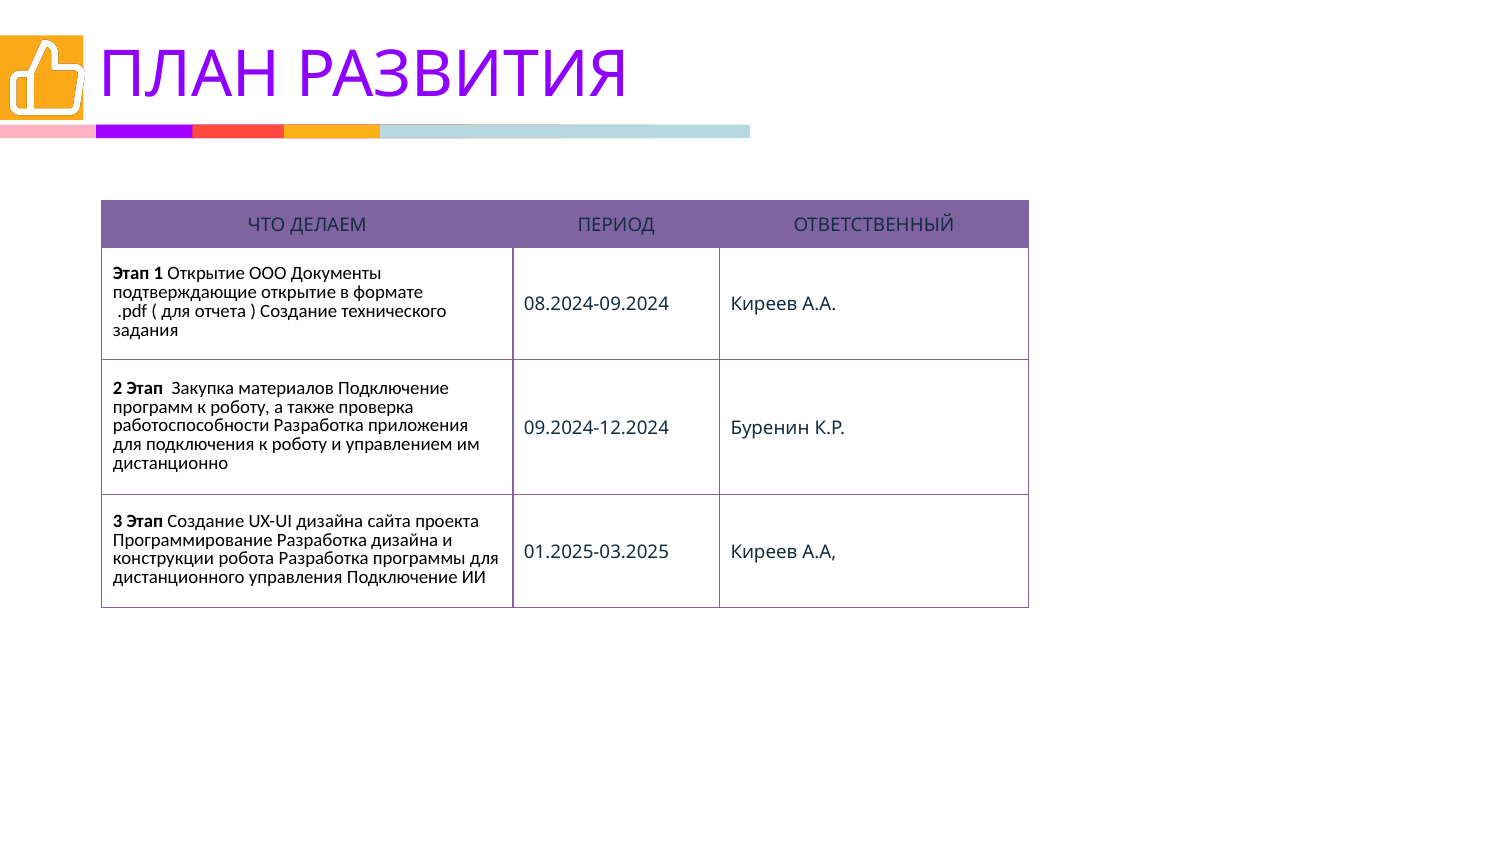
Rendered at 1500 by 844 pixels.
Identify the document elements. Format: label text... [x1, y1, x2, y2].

table_cell Киреев А.А, [720, 495, 1028, 607]
table_header ЧТО ДЕЛАЕМ [102, 201, 512, 247]
table_cell 01.2025-03.2025 [514, 495, 719, 607]
text_box [0, 35, 5, 120]
table_cell Этап 1 Открытие ООО Документы подтверждающие открытие в формате .pdf ( для отчета ) Создание технического задания [102, 248, 512, 359]
table_cell Киреев А.А. [720, 248, 1028, 359]
picture [6, 36, 90, 120]
table_cell 09.2024-12.2024 [514, 360, 719, 494]
table_cell 2 Этап Закупка материалов Подключение программ к роботу, а также проверка работоспособности Разработка приложения для подключения к роботу и управлением им дистанционно [102, 360, 512, 494]
text_box ПЛАН РАЗВИТИЯ [92, 35, 1251, 117]
table_cell 3 Этап Создание UX-UI дизайна сайта проекта Программирование Разработка дизайна и конструкции робота Разработка программы для дистанционного управления Подключение ИИ [102, 495, 512, 607]
table_cell 08.2024-09.2024 [514, 248, 719, 359]
table_header ПЕРИОД [514, 201, 719, 247]
table_cell Буренин К.Р. [720, 360, 1028, 494]
table_header ОТВЕТСТВЕННЫЙ [720, 201, 1028, 247]
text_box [0, 124, 751, 139]
